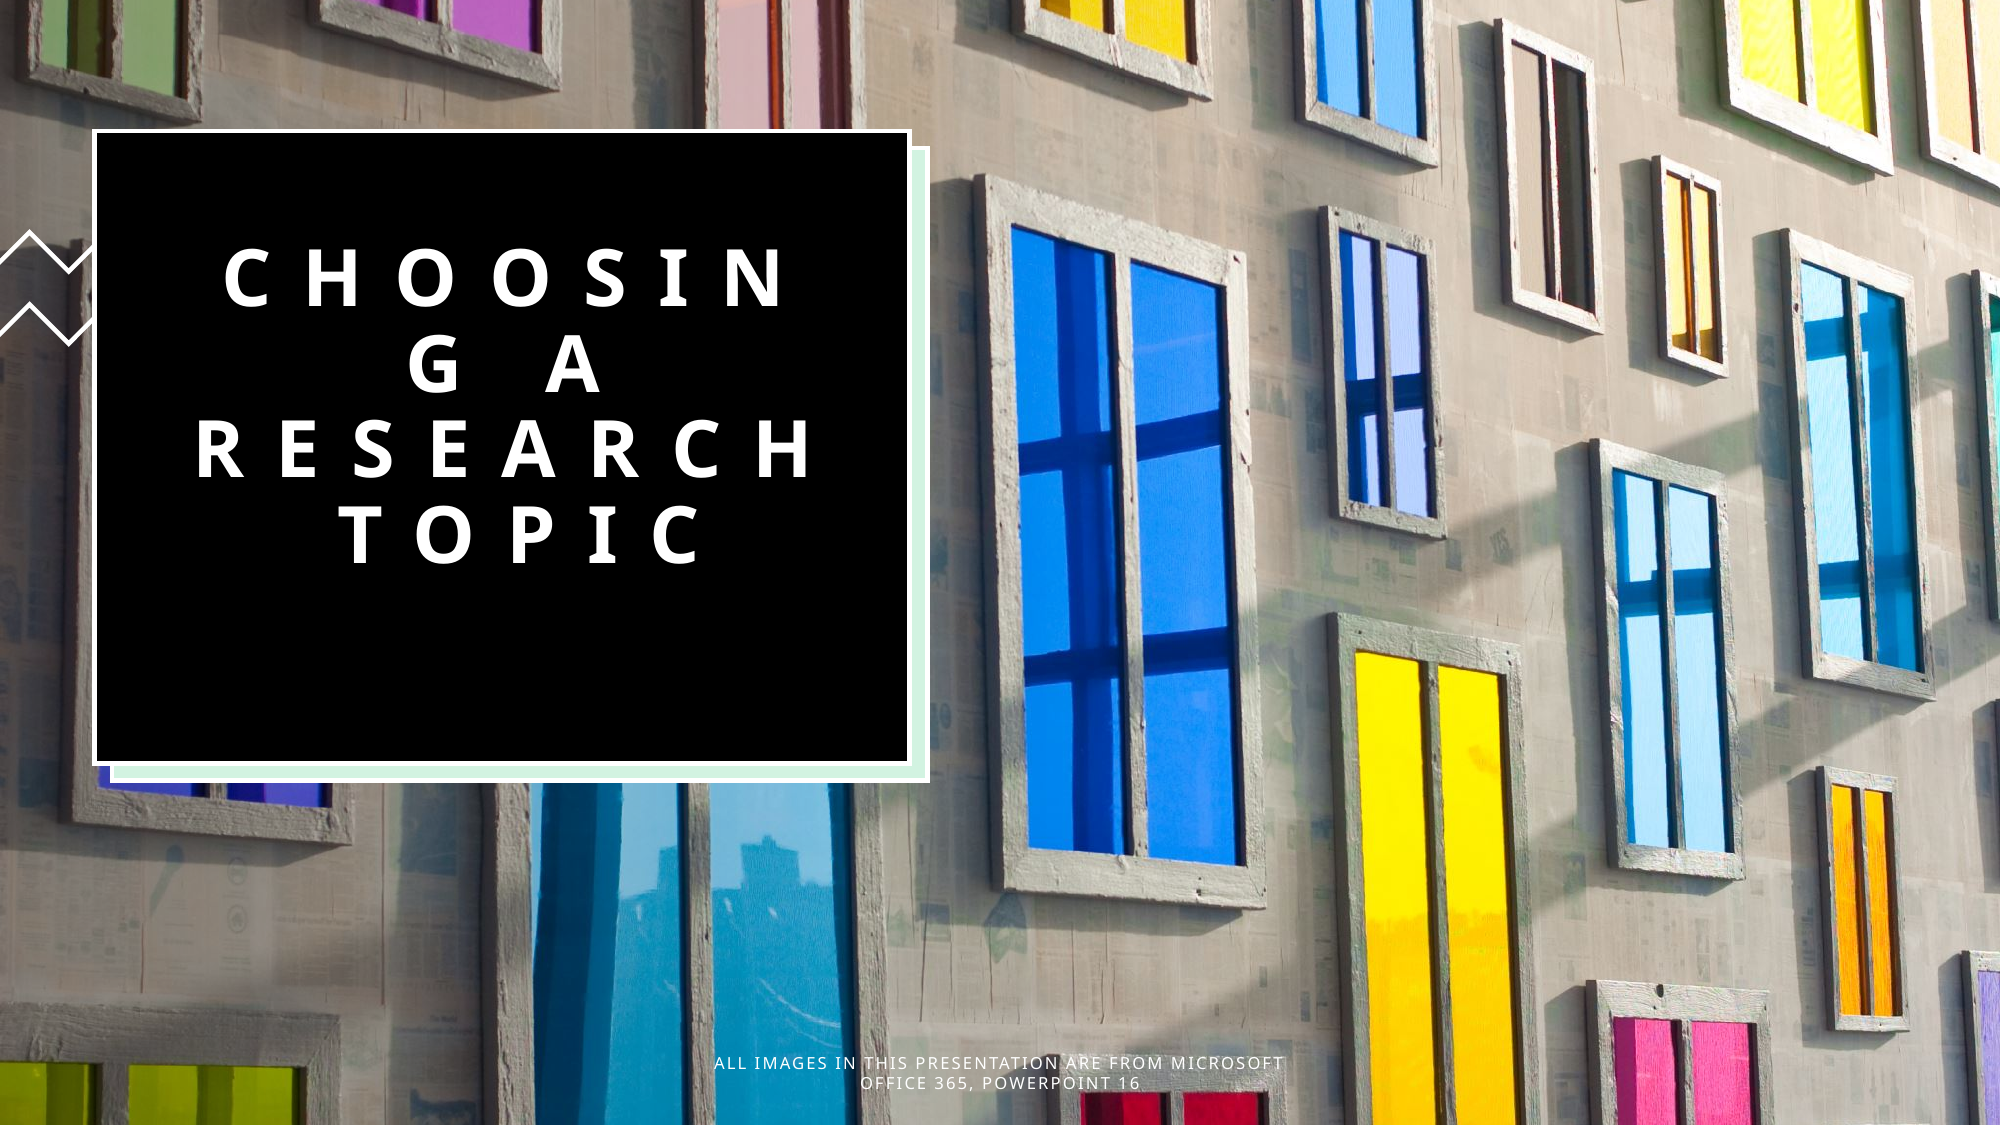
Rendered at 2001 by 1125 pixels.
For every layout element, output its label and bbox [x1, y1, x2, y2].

list [0, 0, 2000, 1125]
